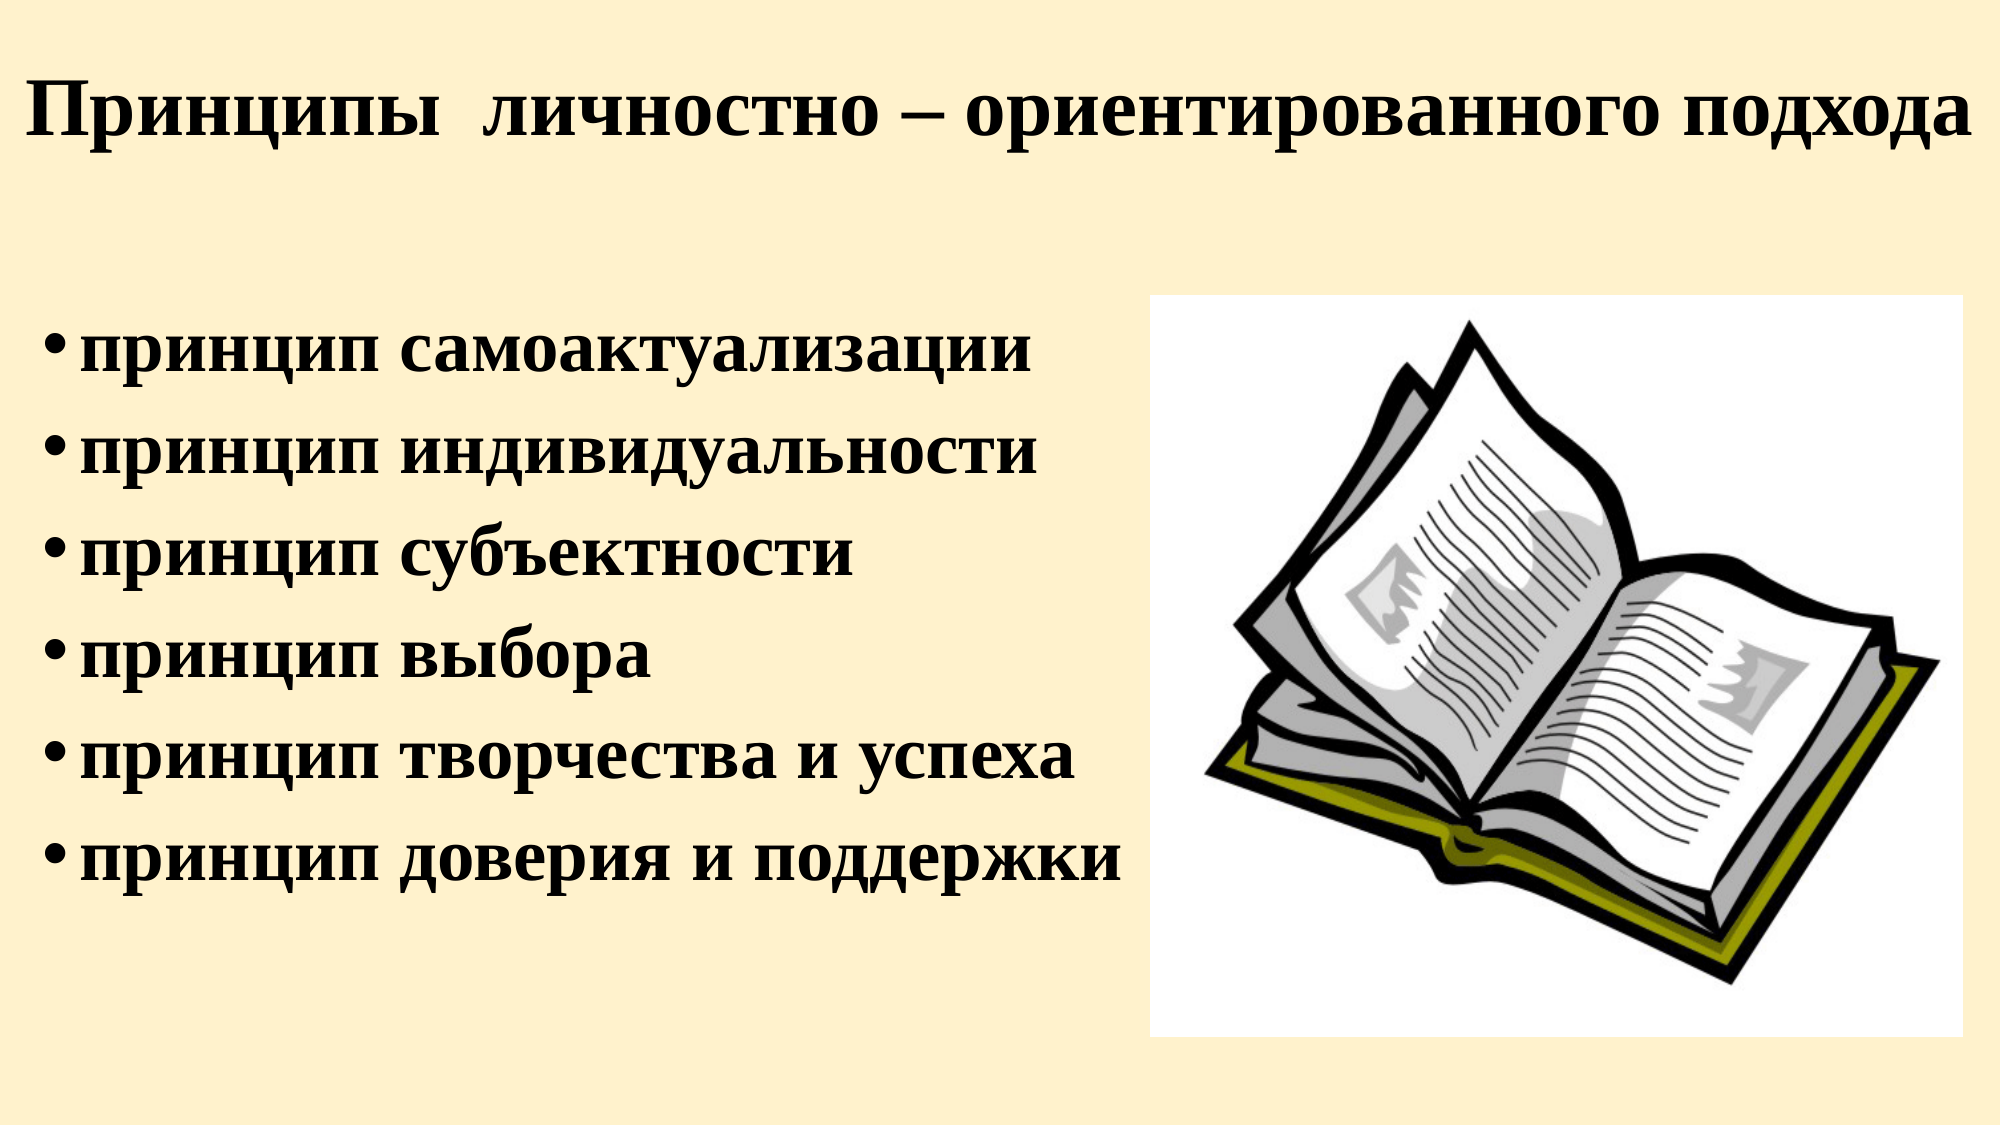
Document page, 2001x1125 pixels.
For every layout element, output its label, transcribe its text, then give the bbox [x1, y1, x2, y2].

list принцип самоактуализации принцип индивидуальности принцип субъектности принцип выбора принцип творчества и успеха принцип доверия и поддержки [27, 299, 1976, 1092]
picture [1150, 295, 1963, 1037]
title Принципы личностно – ориентированного подхода [0, 0, 2000, 218]
